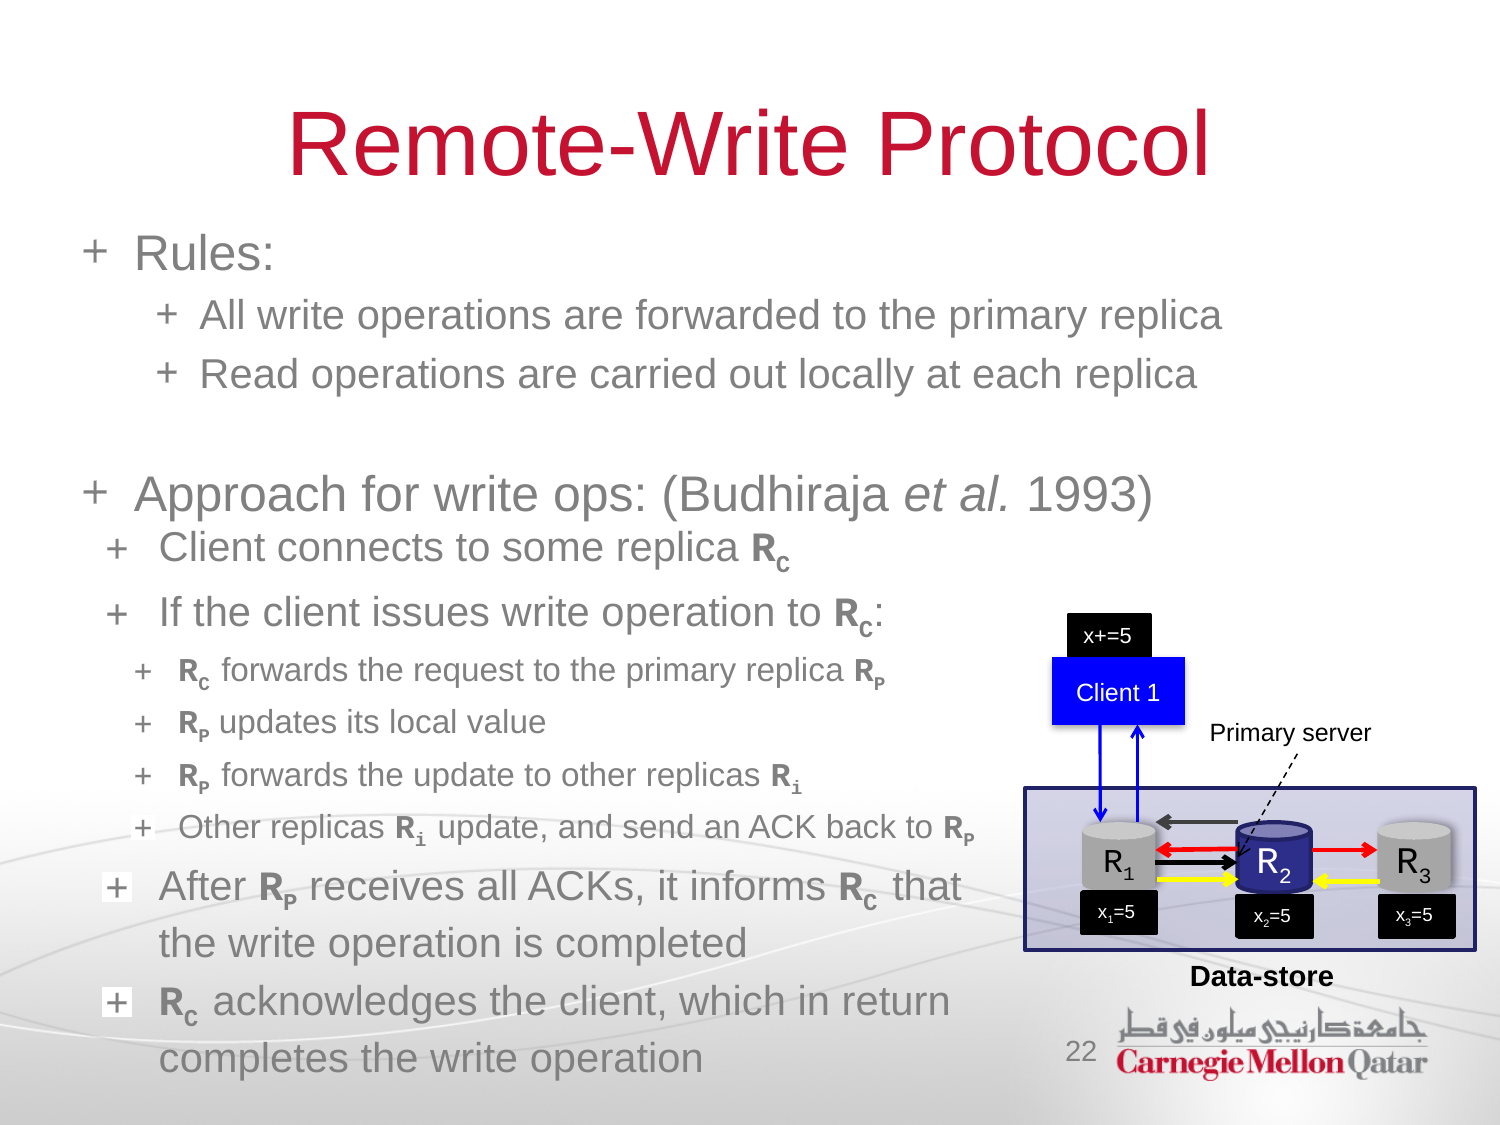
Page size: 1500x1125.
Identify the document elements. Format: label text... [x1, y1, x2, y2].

text_box Data-store [1175, 949, 1364, 1000]
list Rules: All write operations are forwarded to the primary replica Read operations are carried out locally at each replica Approach for write ops: (Budhiraja et al. 1993) [62, 212, 1413, 1038]
slide_number 22 [975, 1024, 1113, 1103]
text_box x+=5 [1067, 613, 1152, 655]
text_box Client 1 [1052, 657, 1185, 725]
text_box Primary server [1194, 709, 1400, 754]
title Remote-Write Protocol [74, 44, 1426, 233]
text_box R3 [1377, 822, 1451, 893]
text_box x2=5 [1237, 894, 1314, 939]
text_box Client connects to some replica RC If the client issues write operation to RC: RC forwards the request to the primary replica RP RP updates its local value RP forwards the update to other replicas Ri Other replicas Ri update, and send an ACK back to RP After RP receives all ACKs, it informs RC that the write operation is completed RC acknowledges the client, which in return completes the write operation [87, 512, 1000, 1050]
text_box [1273, 754, 1298, 823]
text_box x1=5 [1081, 890, 1158, 935]
text_box R2 [1235, 820, 1313, 894]
text_box [1413, 786, 1477, 952]
text_box R1 [1082, 823, 1156, 890]
text_box x3=5 [1379, 894, 1456, 938]
picture [0, 0, 1500, 1125]
